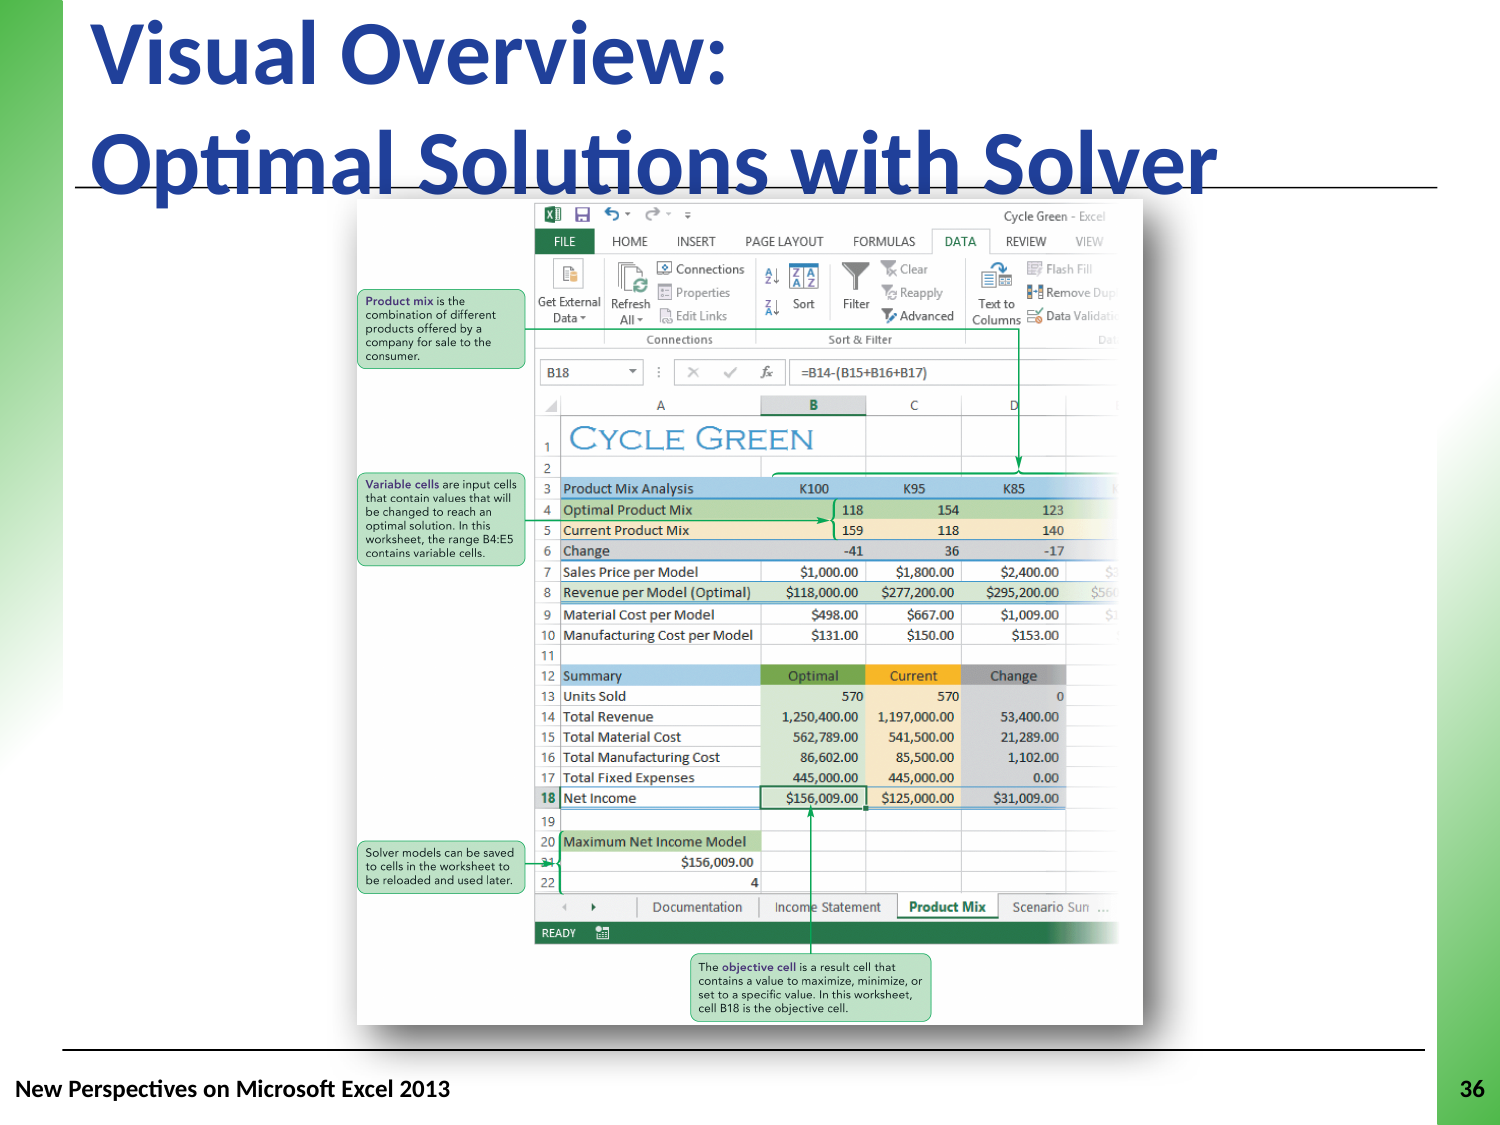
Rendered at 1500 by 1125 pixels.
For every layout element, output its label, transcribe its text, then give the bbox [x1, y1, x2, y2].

footer New Perspectives on Microsoft Excel 2013 [0, 1050, 1350, 1125]
title Visual Overview: Optimal Solutions with Solver [74, 24, 1438, 181]
picture [356, 199, 1143, 1026]
slide_number 36 [1412, 1050, 1500, 1125]
